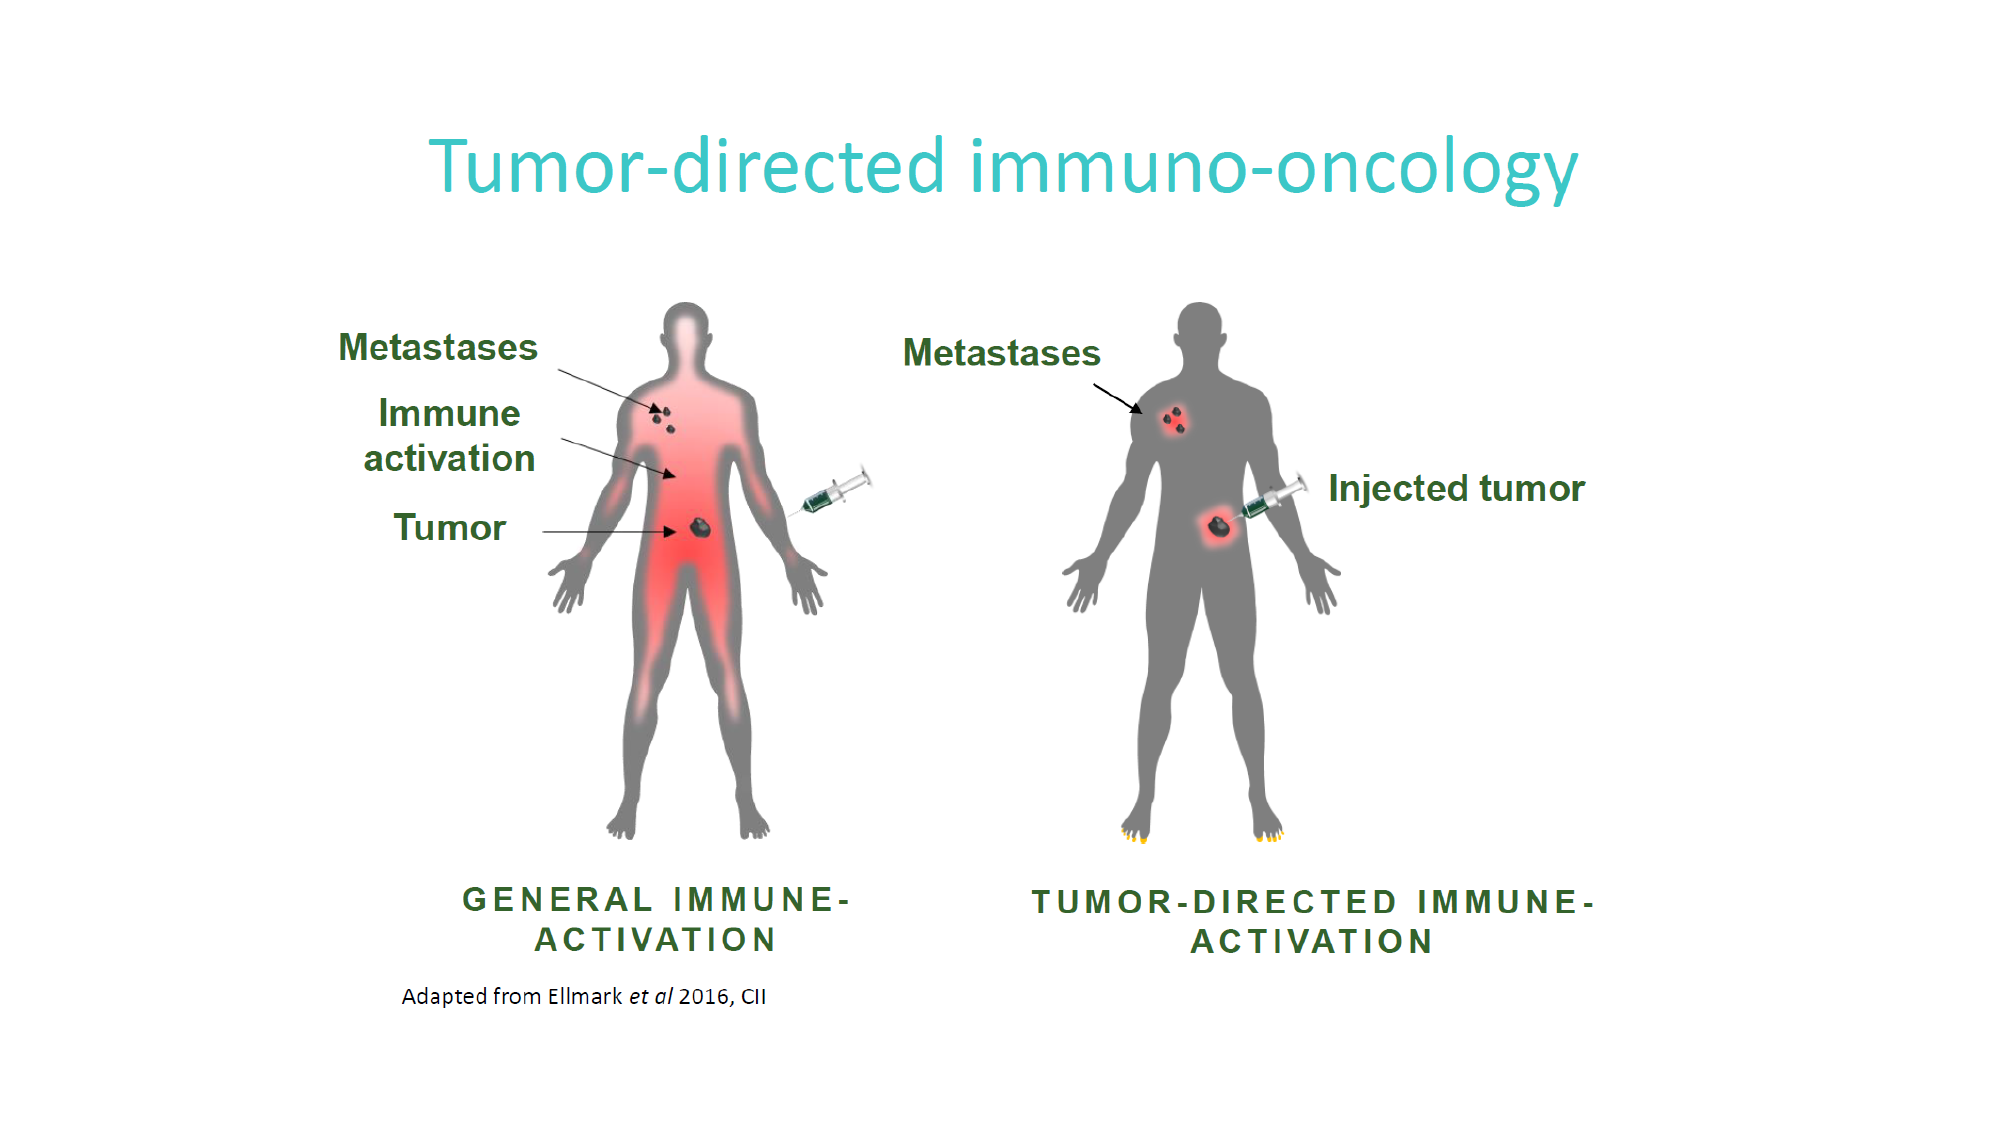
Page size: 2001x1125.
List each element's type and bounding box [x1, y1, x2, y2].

picture [327, 100, 1673, 1025]
